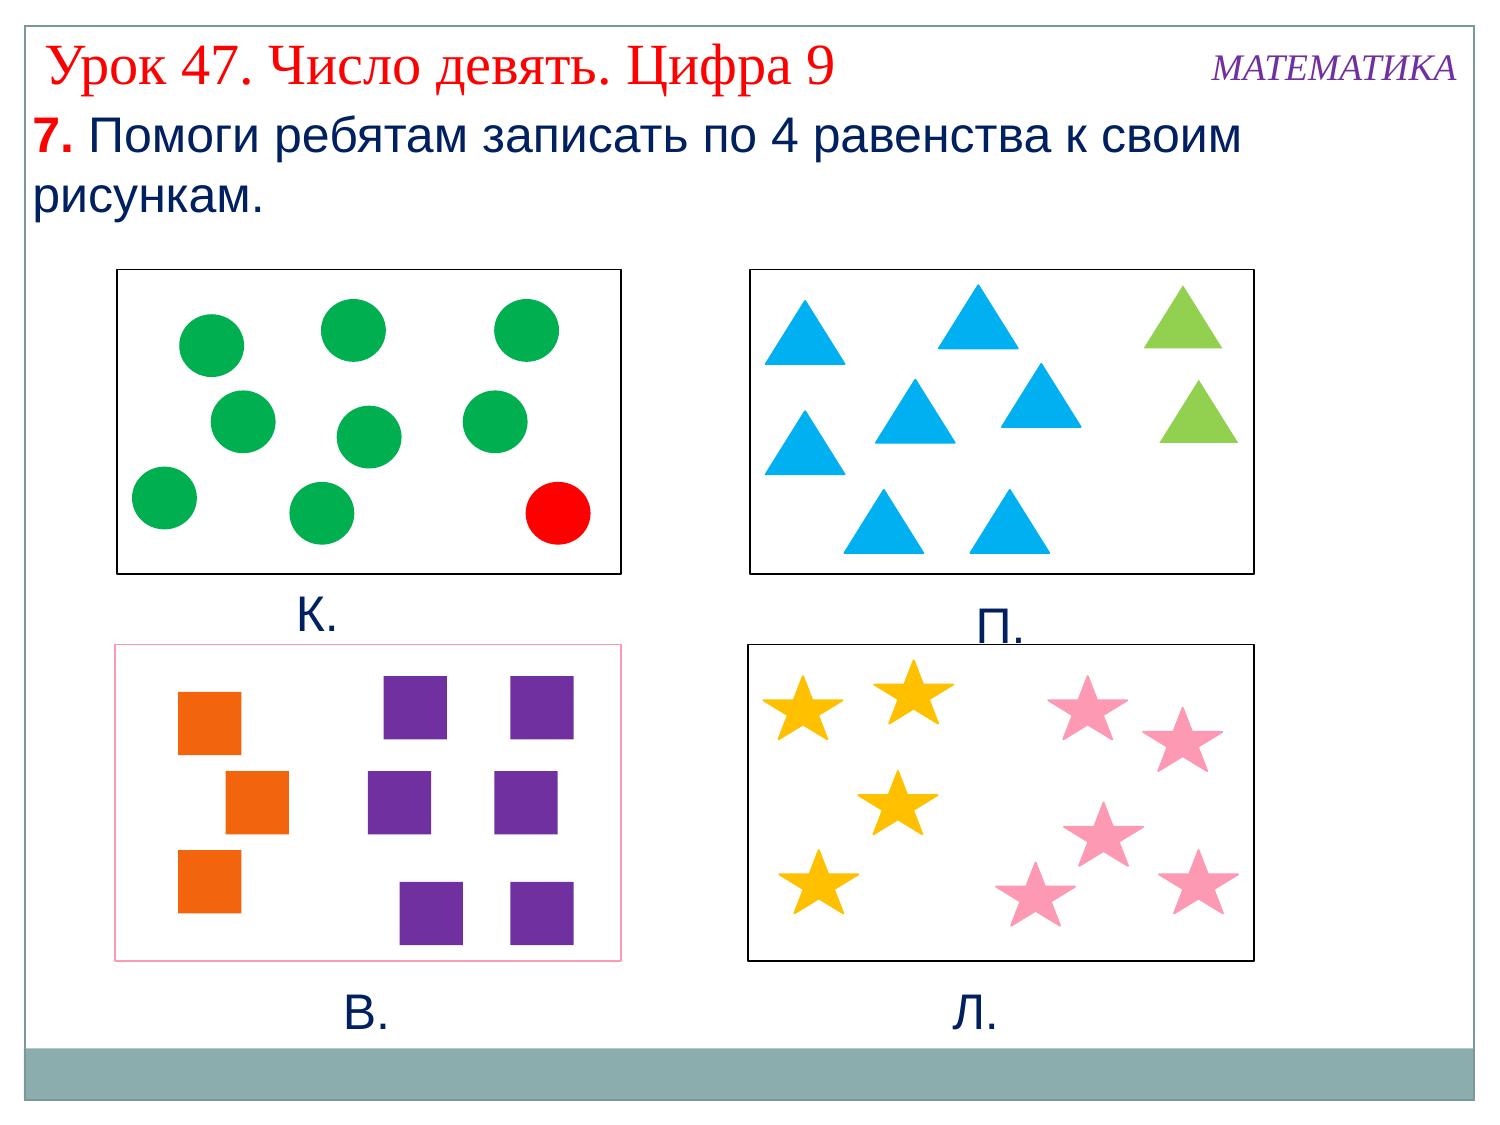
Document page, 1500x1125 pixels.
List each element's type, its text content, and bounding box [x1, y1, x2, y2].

text_box [843, 489, 925, 554]
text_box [114, 644, 622, 962]
text_box [938, 284, 1019, 350]
text_box Урок 47. Число девять. Цифра 9 [29, 19, 939, 104]
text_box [116, 269, 622, 575]
text_box [762, 675, 844, 741]
text_box [1142, 706, 1224, 772]
text_box [1063, 801, 1144, 867]
text_box [873, 659, 955, 725]
text_box [749, 269, 1255, 575]
text_box [1001, 363, 1082, 428]
text_box [995, 861, 1077, 927]
text_box [778, 849, 860, 915]
text_box [969, 489, 1050, 554]
text_box Л. [937, 972, 1043, 1048]
text_box [1158, 378, 1239, 444]
text_box [1158, 849, 1239, 915]
text_box [764, 300, 846, 365]
text_box [764, 410, 846, 476]
text_box К. [281, 584, 387, 641]
text_box П. [960, 585, 1067, 661]
text_box [1047, 675, 1129, 741]
text_box 7. Помоги ребятам записать по 4 равенства к своим рисункам. [17, 95, 1500, 231]
text_box [747, 644, 1255, 962]
text_box [875, 378, 956, 444]
text_box [857, 770, 939, 836]
text_box В. [328, 972, 434, 1048]
text_box [1142, 284, 1224, 350]
text_box МАТЕМАТИКА [1196, 35, 1472, 95]
